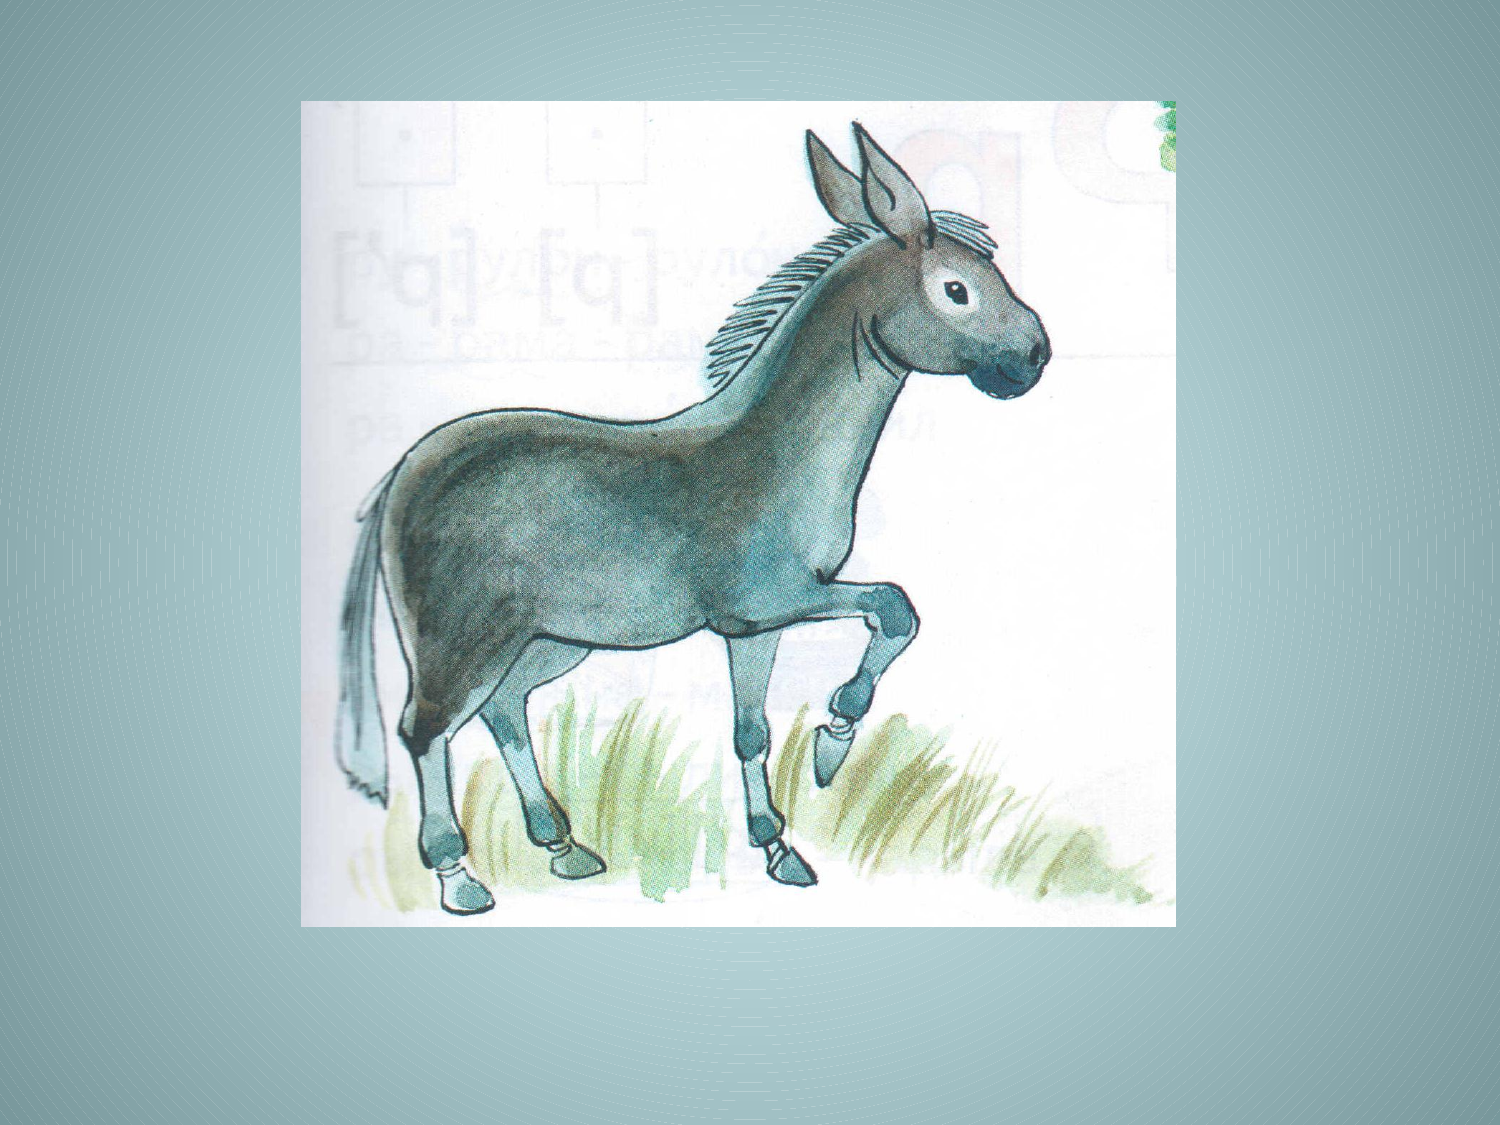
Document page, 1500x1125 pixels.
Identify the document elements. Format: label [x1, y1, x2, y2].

picture [300, 101, 1176, 927]
